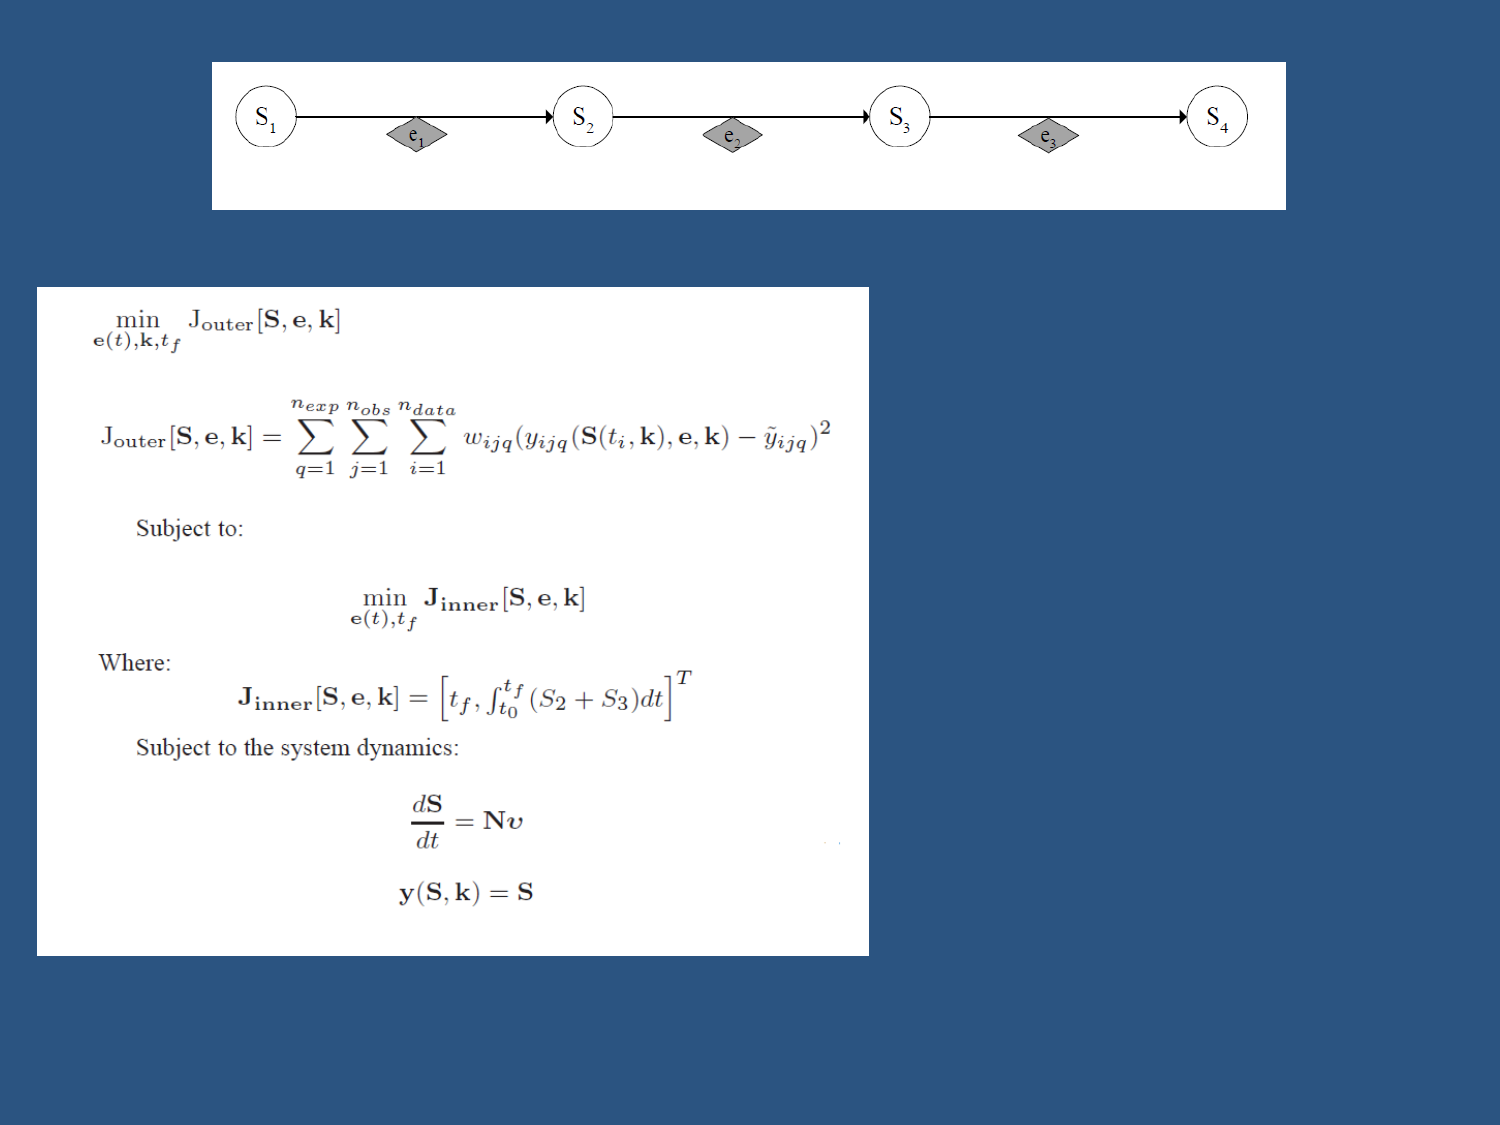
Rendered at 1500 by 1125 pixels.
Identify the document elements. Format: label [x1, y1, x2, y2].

picture [37, 287, 869, 956]
picture [212, 62, 1286, 210]
